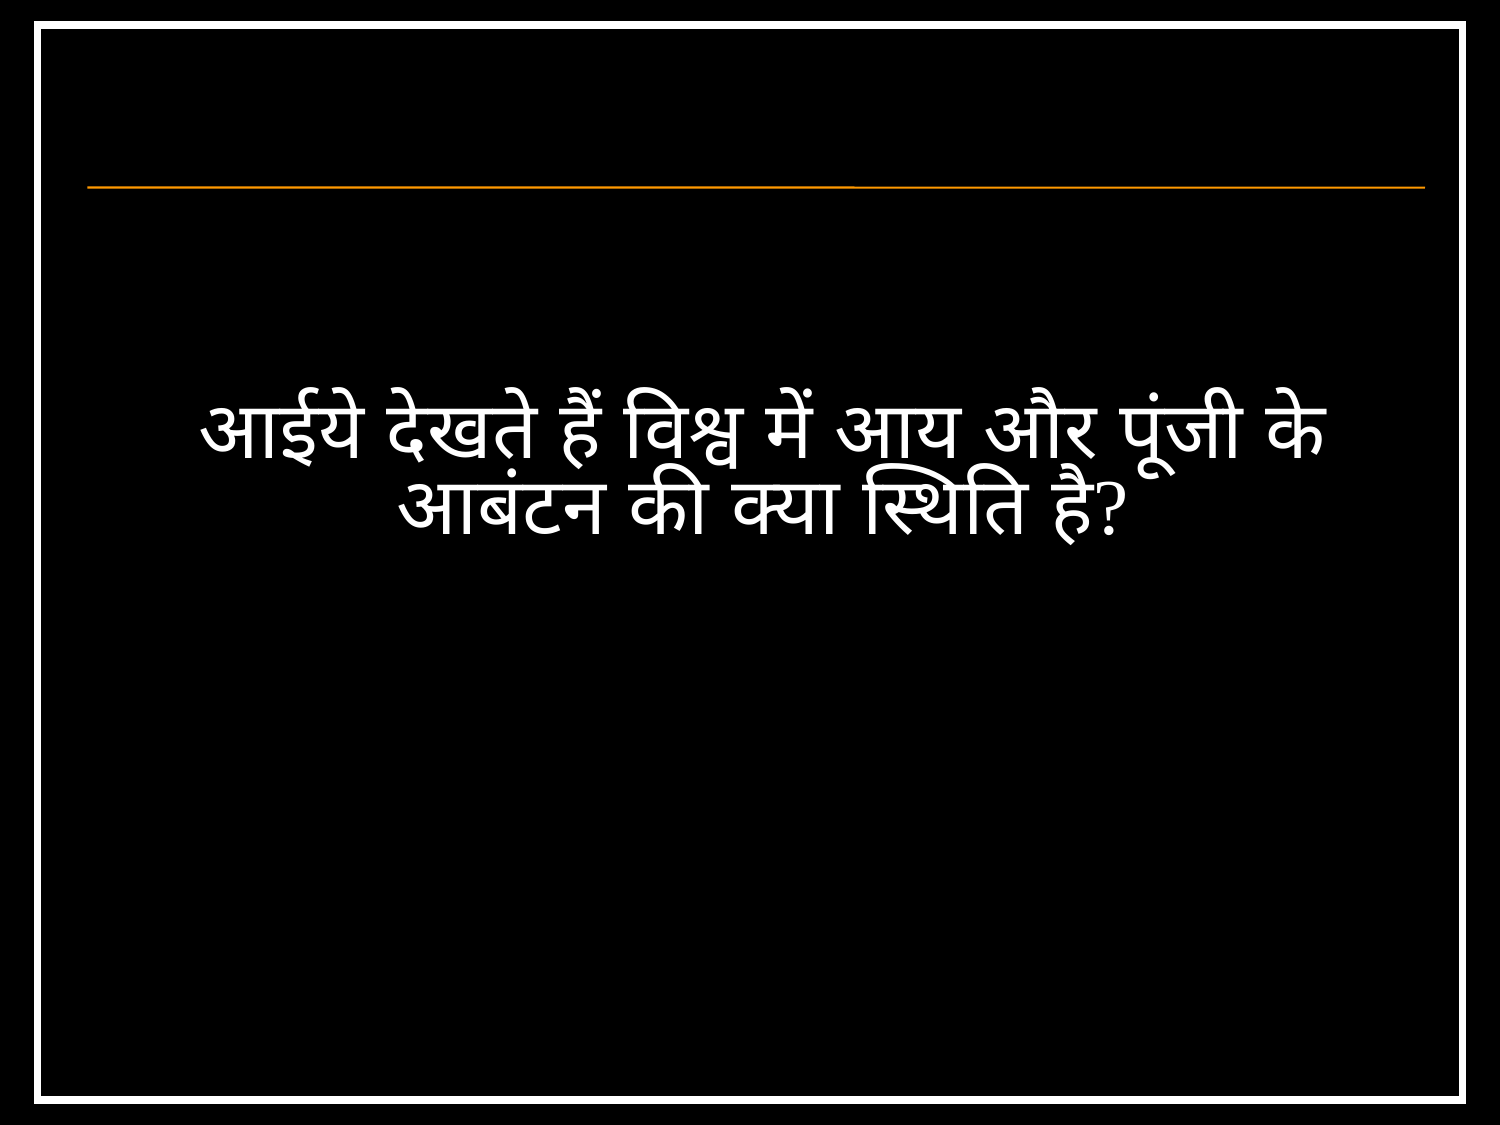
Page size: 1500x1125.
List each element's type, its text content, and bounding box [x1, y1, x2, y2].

title आईये देखते हैं विश्व में आय और पूंजी के आबंटन की क्या स्थिति है? [137, 137, 1388, 558]
